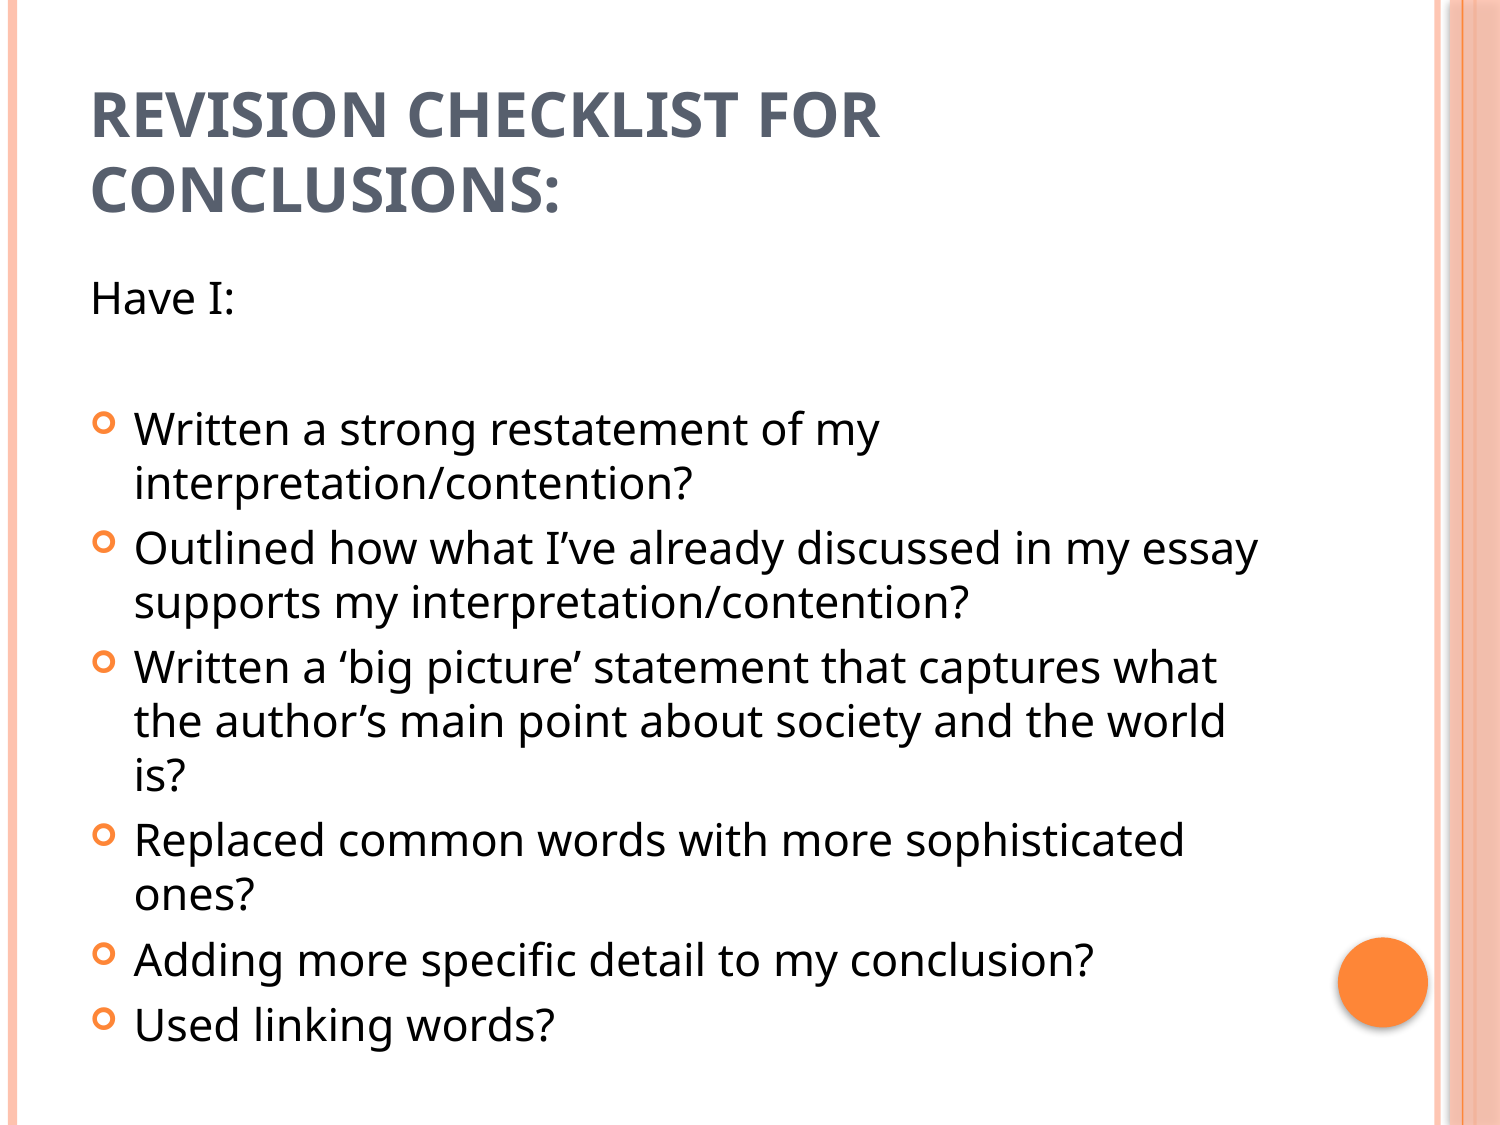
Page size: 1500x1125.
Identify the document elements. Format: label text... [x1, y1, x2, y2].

list Have I: Written a strong restatement of my interpretation/contention? Outlined how what I’ve already discussed in my essay supports my interpretation/contention? Written a ‘big picture’ statement that captures what the author’s main point about society and the world is? Replaced common words with more sophisticated ones? Adding more specific detail to my conclusion? Used linking words? [75, 262, 1300, 1062]
title Revision checklist for conclusions: [75, 45, 1300, 233]
